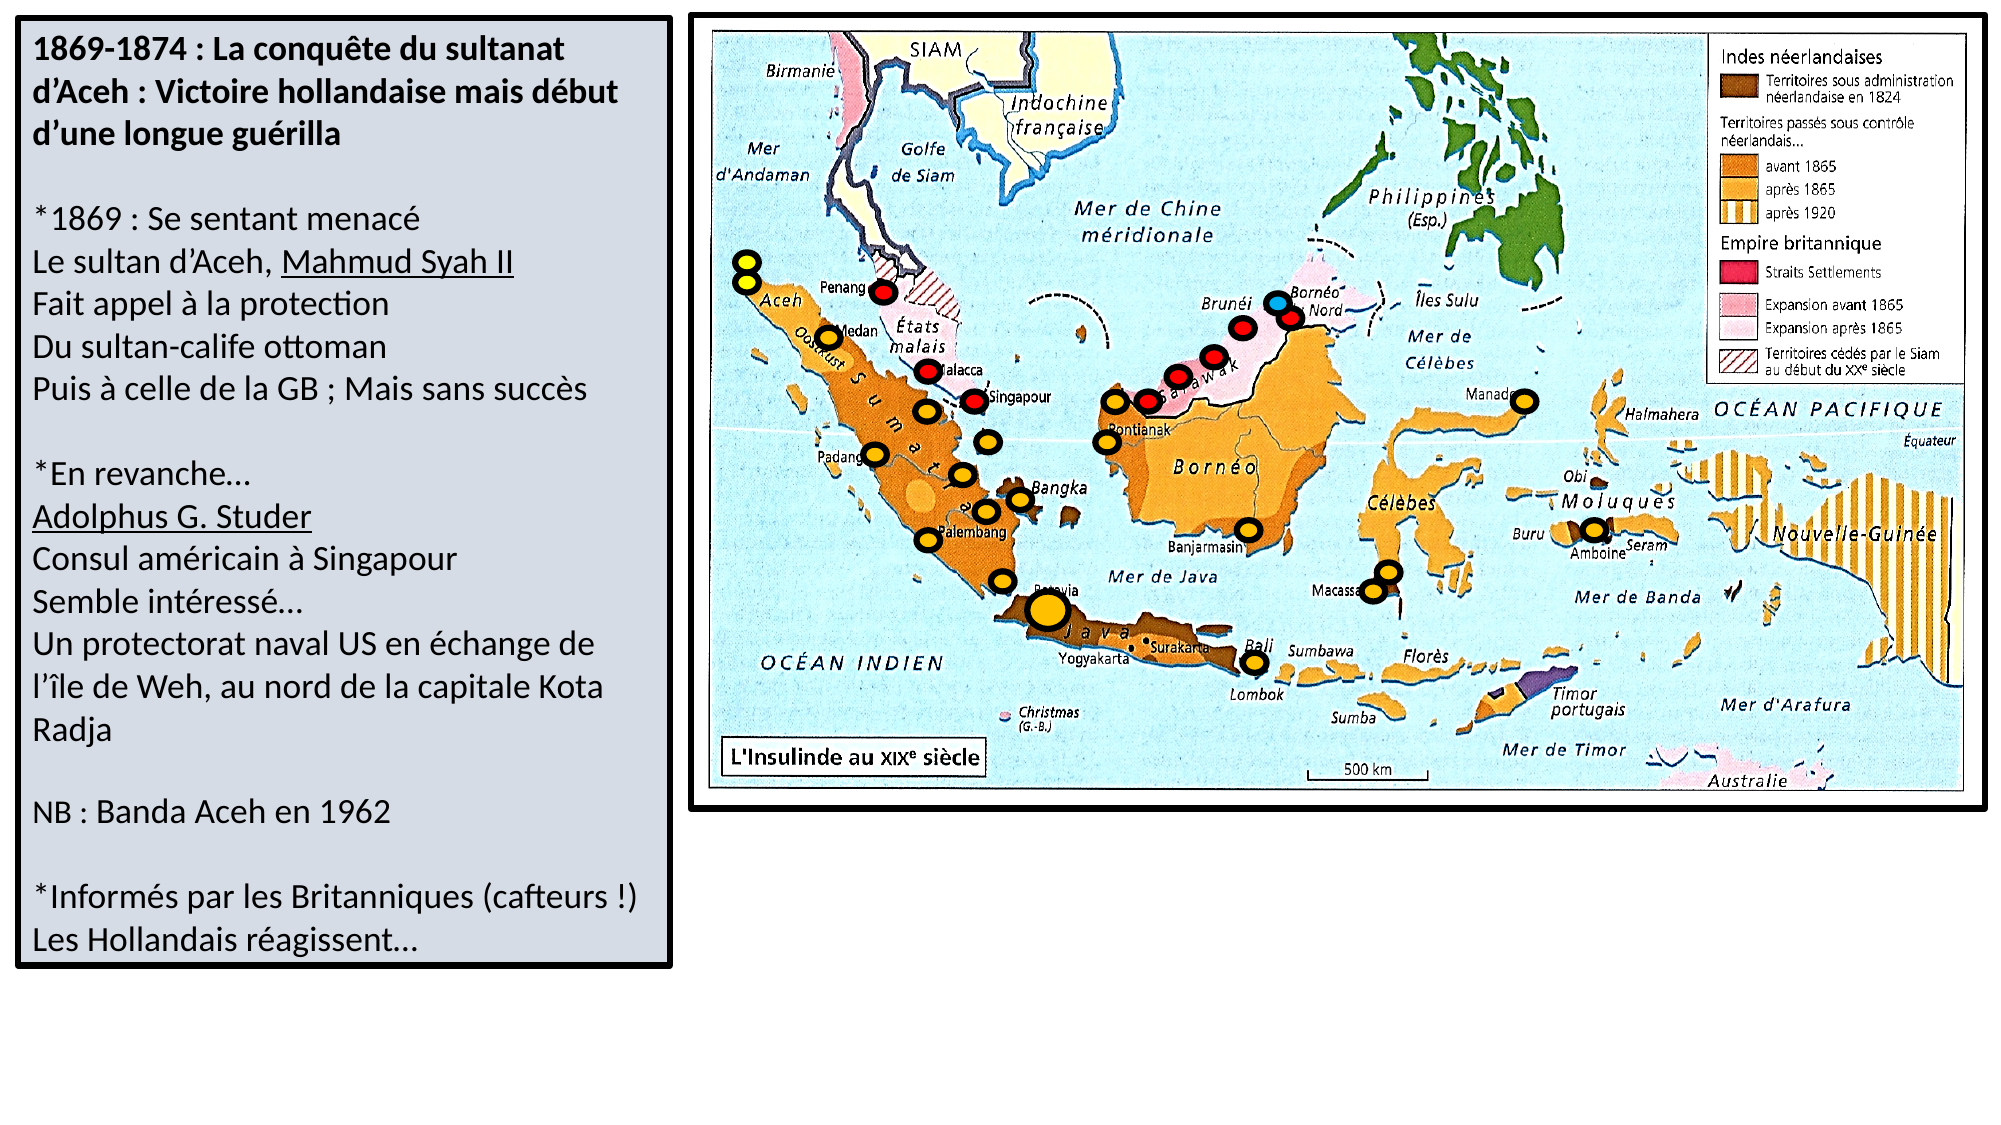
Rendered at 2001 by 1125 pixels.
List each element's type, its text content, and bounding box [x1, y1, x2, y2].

picture [693, 17, 1983, 806]
text_box 1869-1874 : La conquête du sultanat d’Aceh : Victoire hollandaise mais début d’une longue guérilla *1869 : Se sentant menacé Le sultan d’Aceh, Mahmud Syah II Fait appel à la protection Du sultan-calife ottoman Puis à celle de la GB ; Mais sans succès *En revanche… Adolphus G. Studer Consul américain à Singapour Semble intéressé… Un protectorat naval US en échange de l’île de Weh, au nord de la capitale Kota Radja NB : Banda Aceh en 1962 *Informés par les Britanniques (cafteurs !) Les Hollandais réagissent… [17, 17, 670, 966]
